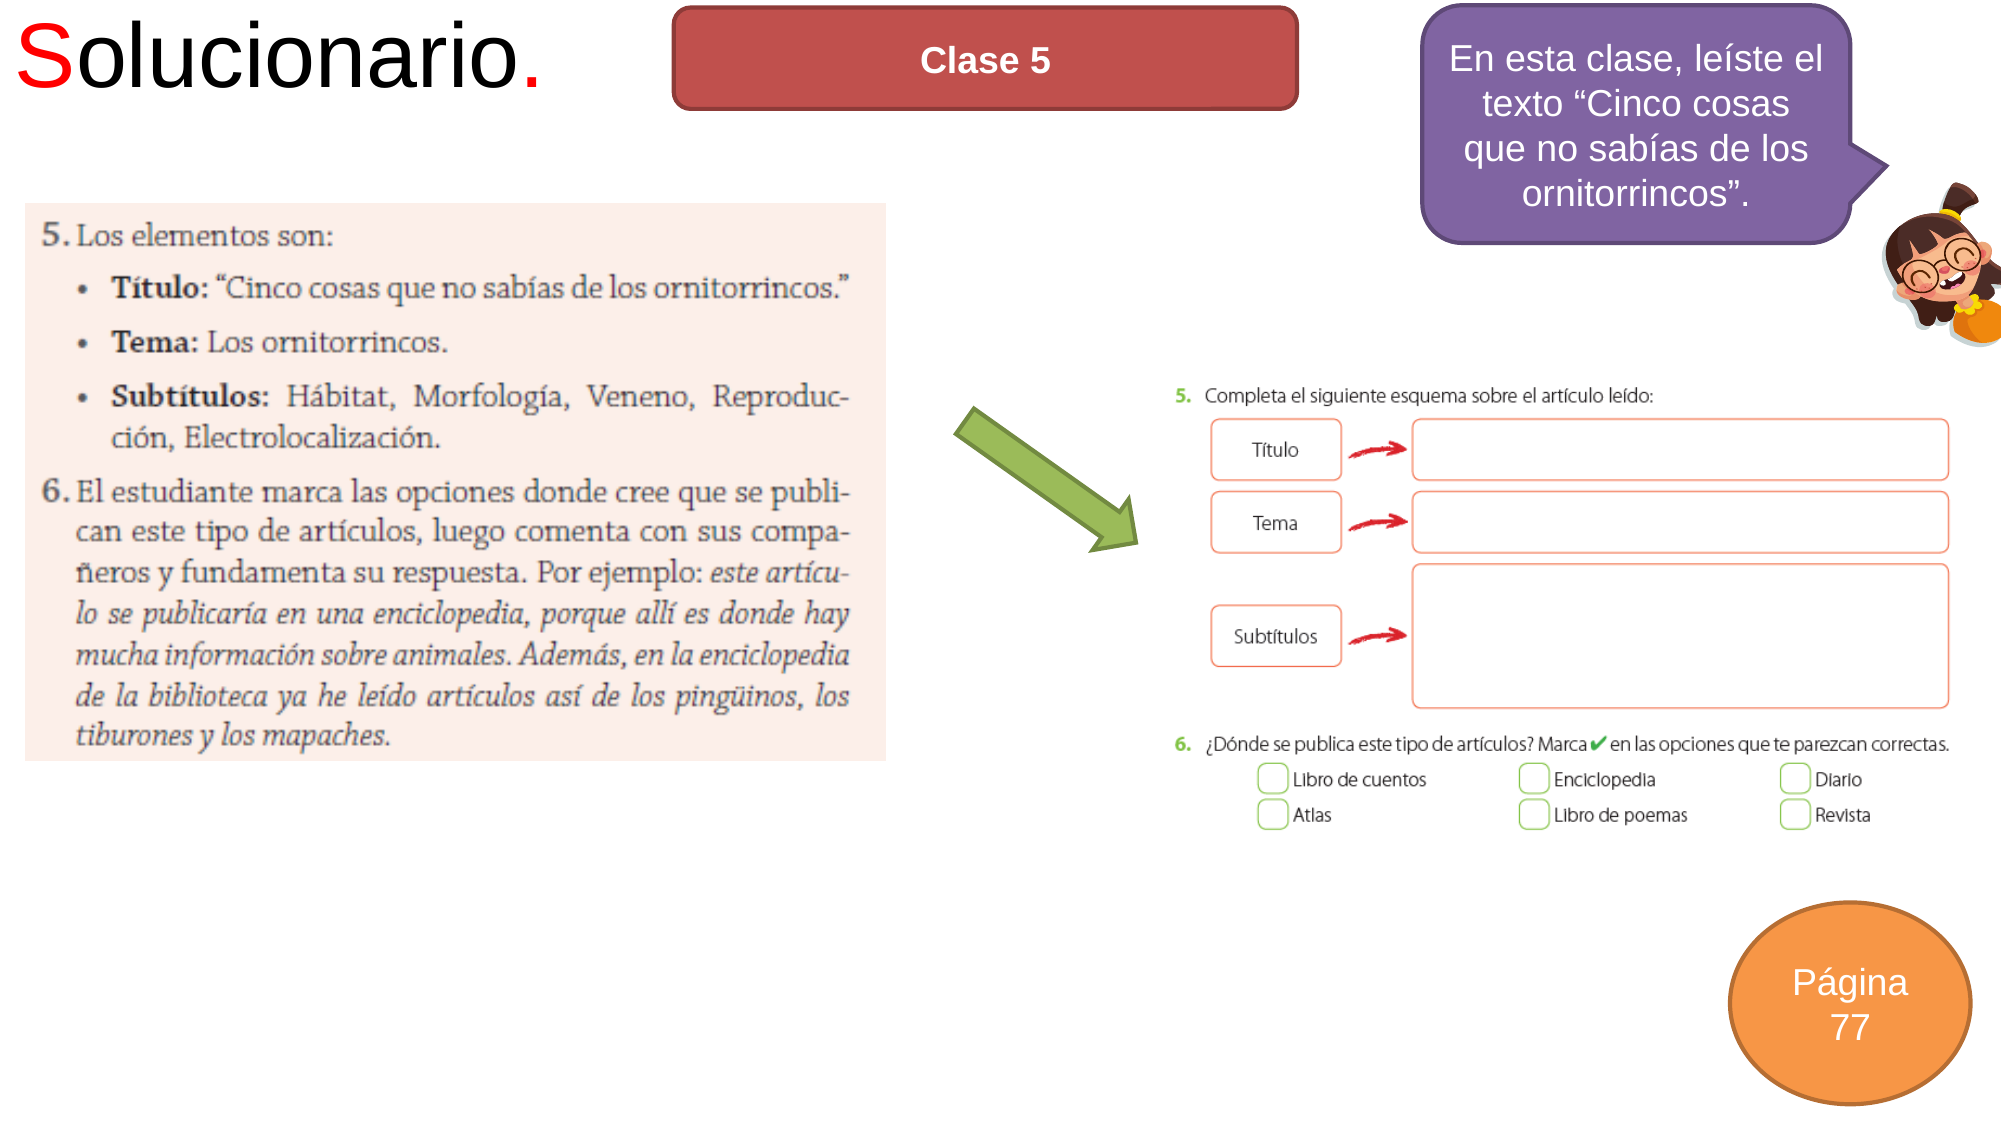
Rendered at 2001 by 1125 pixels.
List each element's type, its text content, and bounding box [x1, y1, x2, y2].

title Solucionario. [0, 0, 1725, 167]
text_box En esta clase, leíste el texto “Cinco cosas que no sabías de los ornitorrincos”. [1420, 3, 1890, 246]
text_box [953, 405, 1139, 553]
text_box Página 77 [1727, 900, 1973, 1107]
picture [1153, 371, 1988, 848]
text_box Clase 5 [671, 5, 1300, 111]
picture [1878, 189, 2001, 333]
picture [24, 203, 886, 761]
